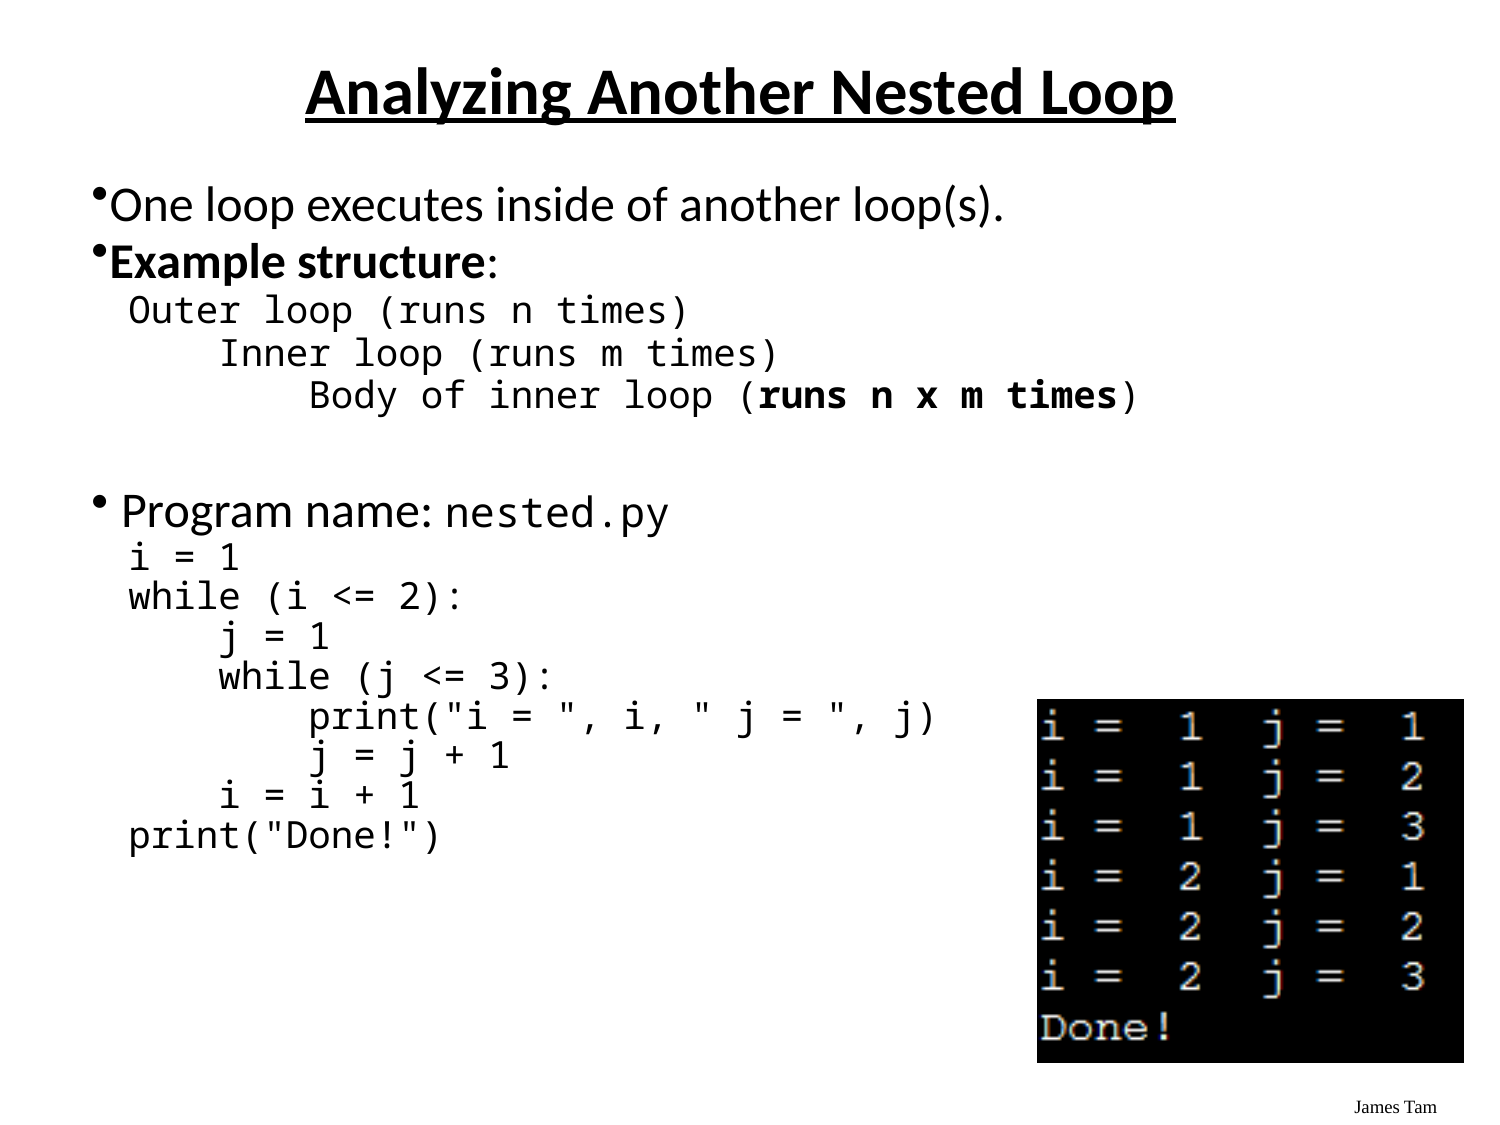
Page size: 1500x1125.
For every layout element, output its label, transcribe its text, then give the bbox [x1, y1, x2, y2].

list One loop executes inside of another loop(s). Example structure: Outer loop (runs n times) Inner loop (runs m times) Body of inner loop (runs n x m times) Program name: nested.py i = 1 while (i <= 2): j = 1 while (j <= 3): print("i = ", i, " j = ", j) j = j + 1 i = i + 1 print("Done!") [76, 180, 1418, 1062]
picture [1037, 699, 1464, 1063]
title Analyzing Another Nested Loop [70, 49, 1411, 136]
